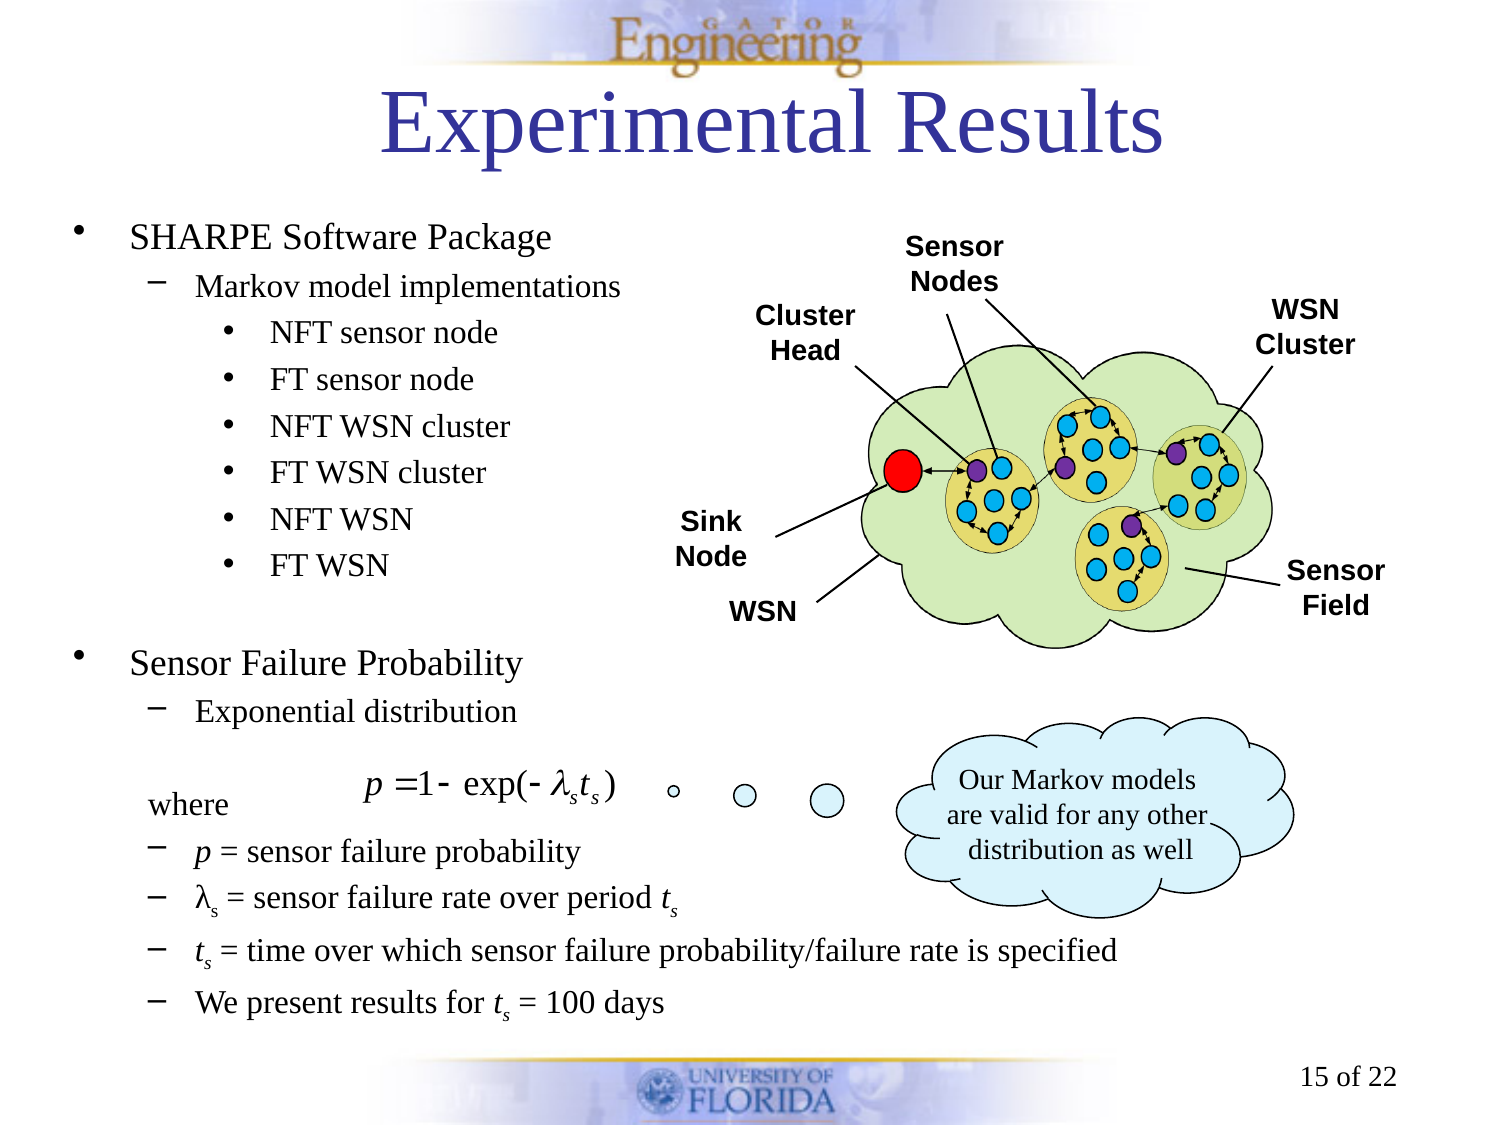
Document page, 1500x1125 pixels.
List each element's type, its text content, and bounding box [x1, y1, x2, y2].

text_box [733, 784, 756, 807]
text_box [354, 759, 623, 815]
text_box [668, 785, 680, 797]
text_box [666, 220, 1393, 649]
title Experimental Results [45, 21, 1500, 210]
picture [0, 0, 1500, 1125]
text_box SHARPE Software Package Markov model implementations NFT sensor node FT sensor node NFT WSN cluster FT WSN cluster NFT WSN FT WSN Sensor Failure Probability Exponential distribution where p = sensor failure probability λs = sensor failure rate over period ts ts = time over which sensor failure probability/failure rate is specified We present results for ts = 100 days [58, 204, 1446, 1047]
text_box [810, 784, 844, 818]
text_box Our Markov models are valid for any other distribution as well [896, 717, 1294, 918]
